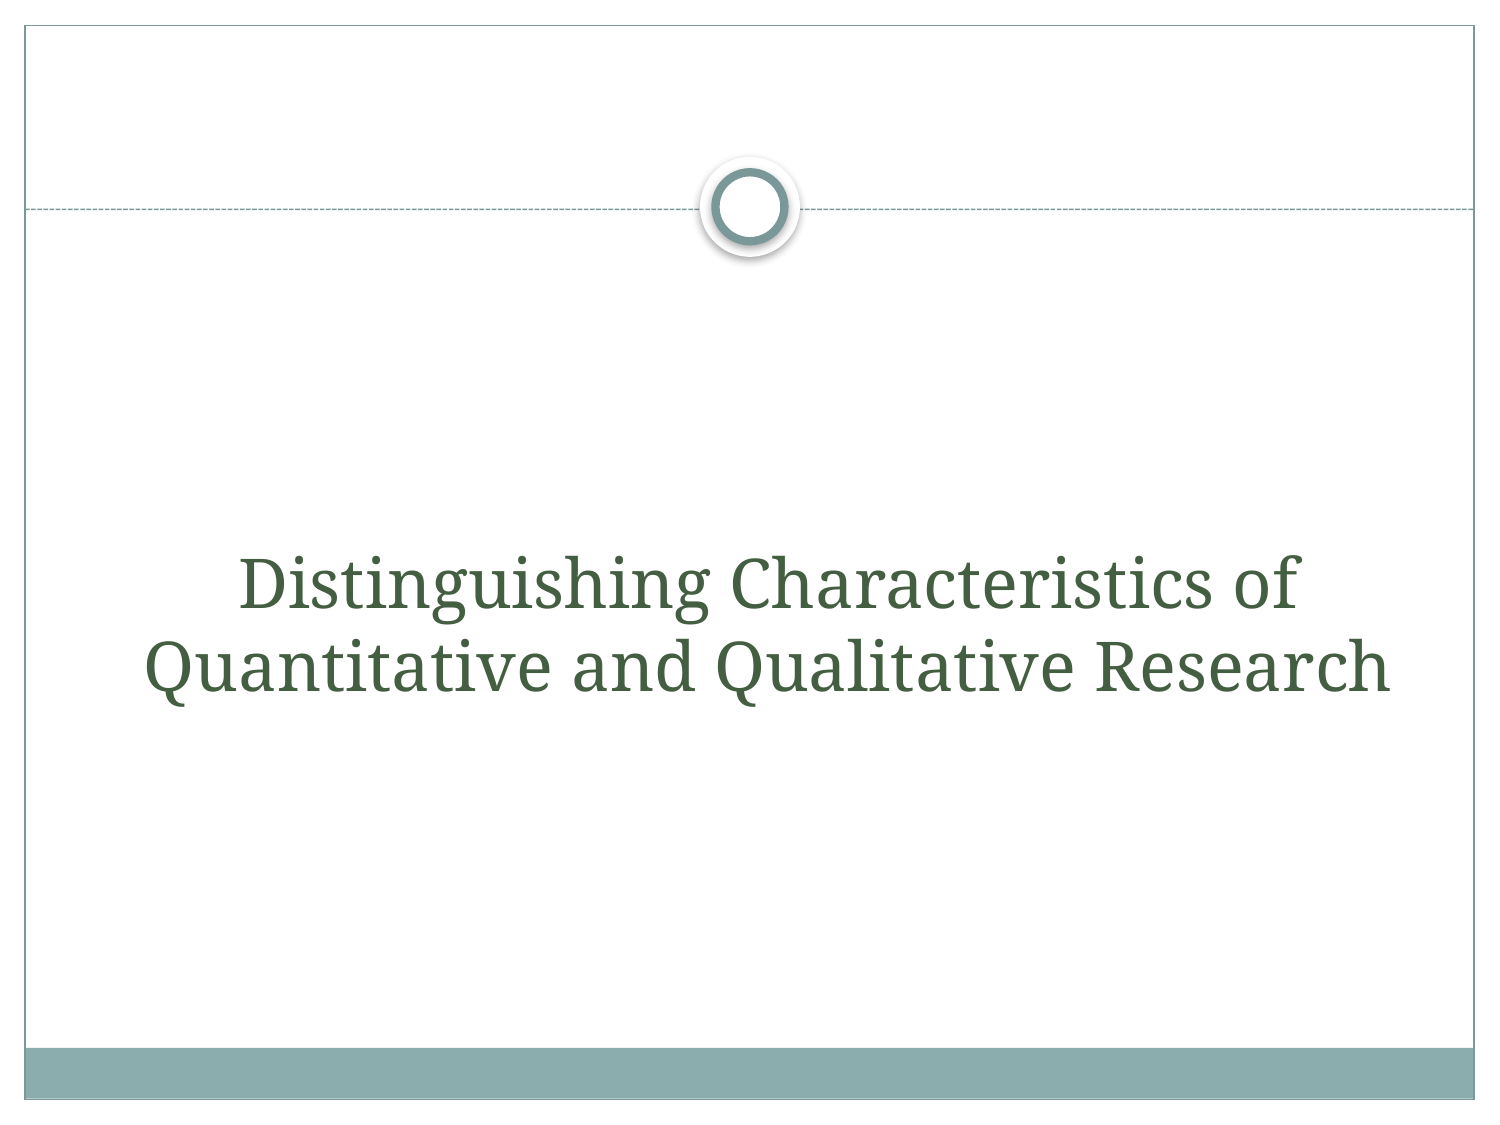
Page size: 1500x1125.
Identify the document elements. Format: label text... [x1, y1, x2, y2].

title Distinguishing Characteristics of Quantitative and Qualitative Research [112, 174, 1425, 713]
